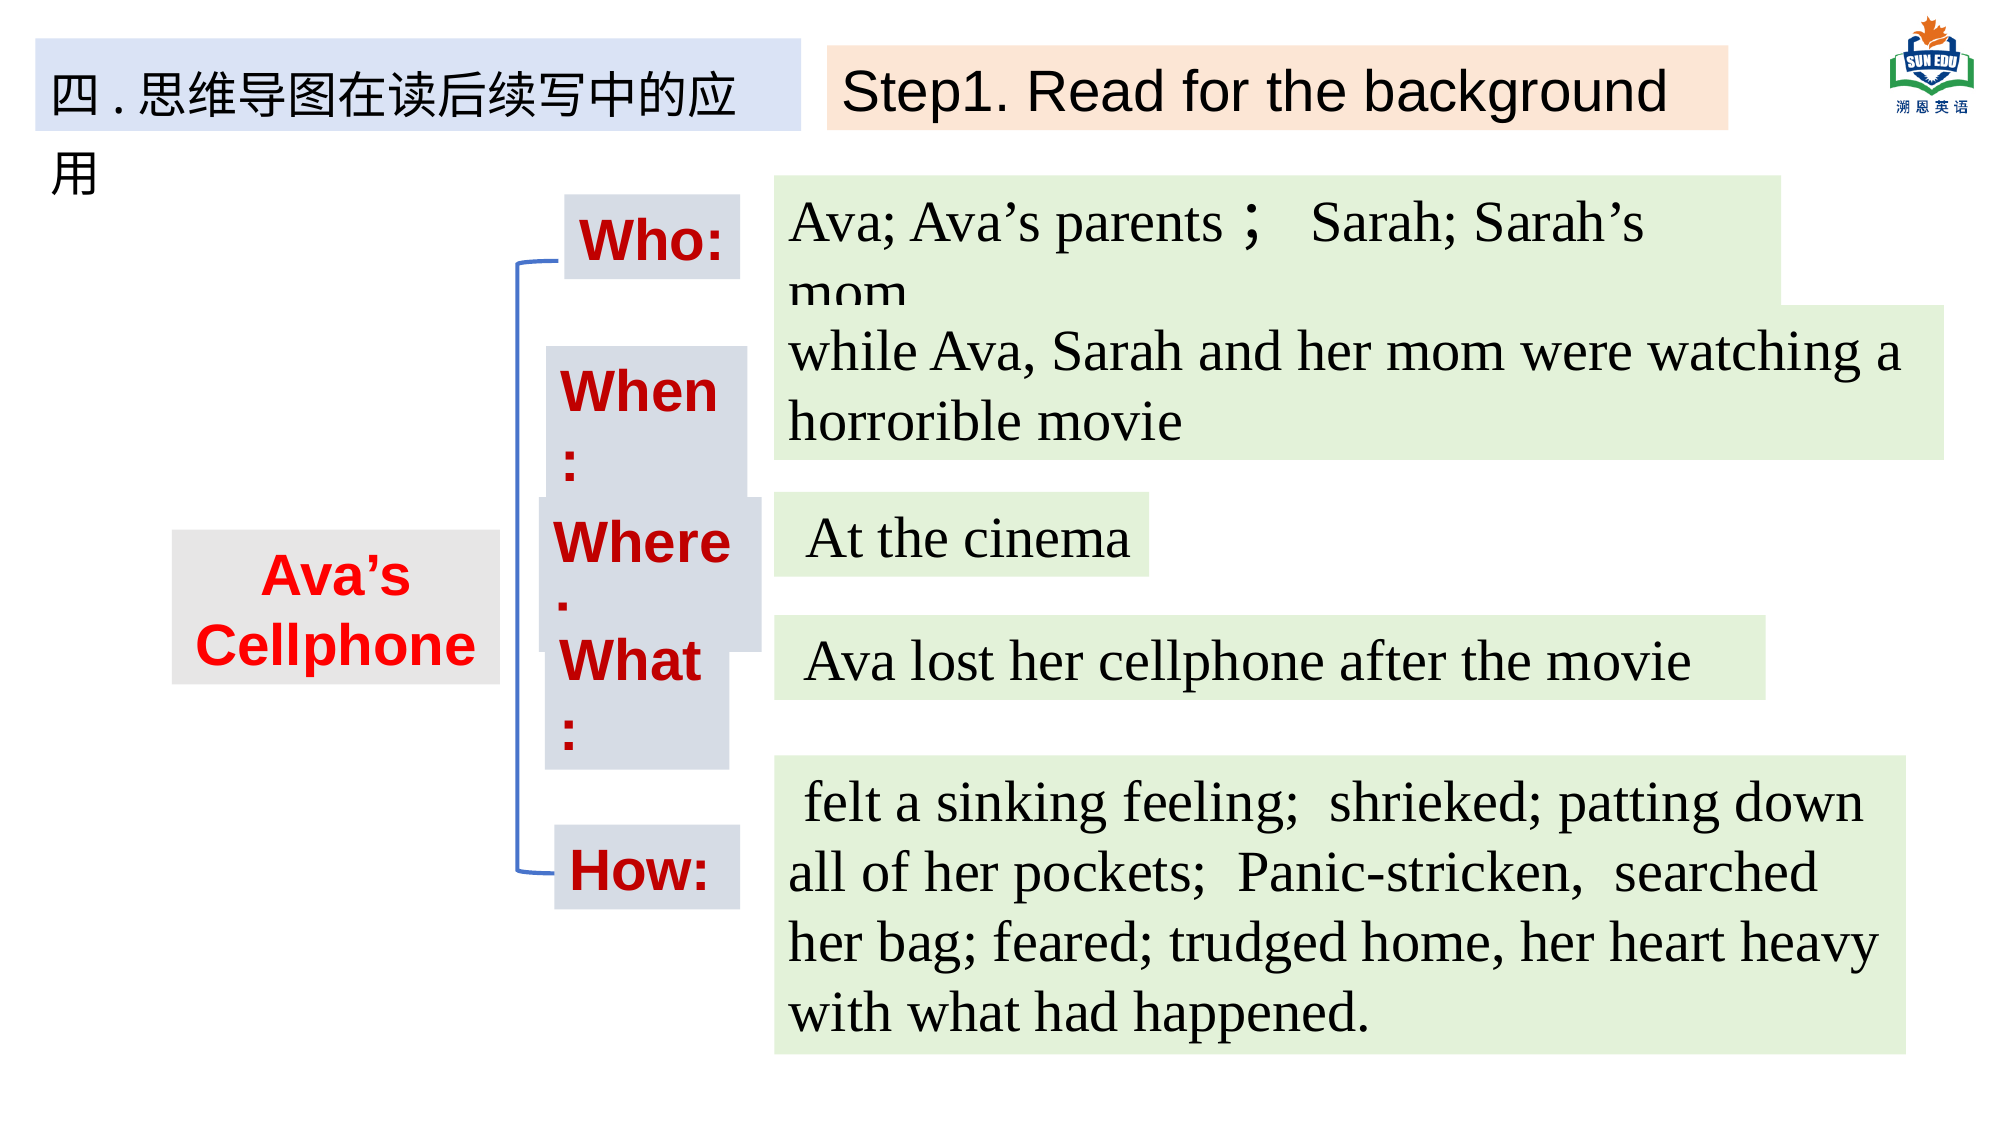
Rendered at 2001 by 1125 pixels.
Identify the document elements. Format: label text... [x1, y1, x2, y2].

text_box How: [554, 824, 741, 910]
text_box while Ava, Sarah and her mom were watching a horrorible movie [774, 305, 1944, 460]
text_box Ava lost her cellphone after the movie [774, 615, 1766, 700]
text_box Where: [538, 497, 762, 652]
text_box 四.思维导图在读后续写中的应用 [35, 38, 802, 131]
text_box Who: [564, 194, 741, 280]
text_box When: [546, 346, 748, 497]
text_box What: [544, 615, 730, 770]
text_box Ava; Ava’s parents；Sarah; Sarah’s mom [774, 175, 1782, 305]
text_box At the cinema [774, 491, 1150, 577]
text_box Step1. Read for the background [827, 45, 1729, 131]
text_box felt a sinking feeling; shrieked; patting down all of her pockets; Panic-stricken, searched her bag; feared; trudged home, her heart heavy with what had happened. [774, 755, 1906, 1055]
text_box Ava’s Cellphone [171, 529, 500, 685]
picture [1882, 13, 1983, 119]
text_box [516, 259, 559, 875]
